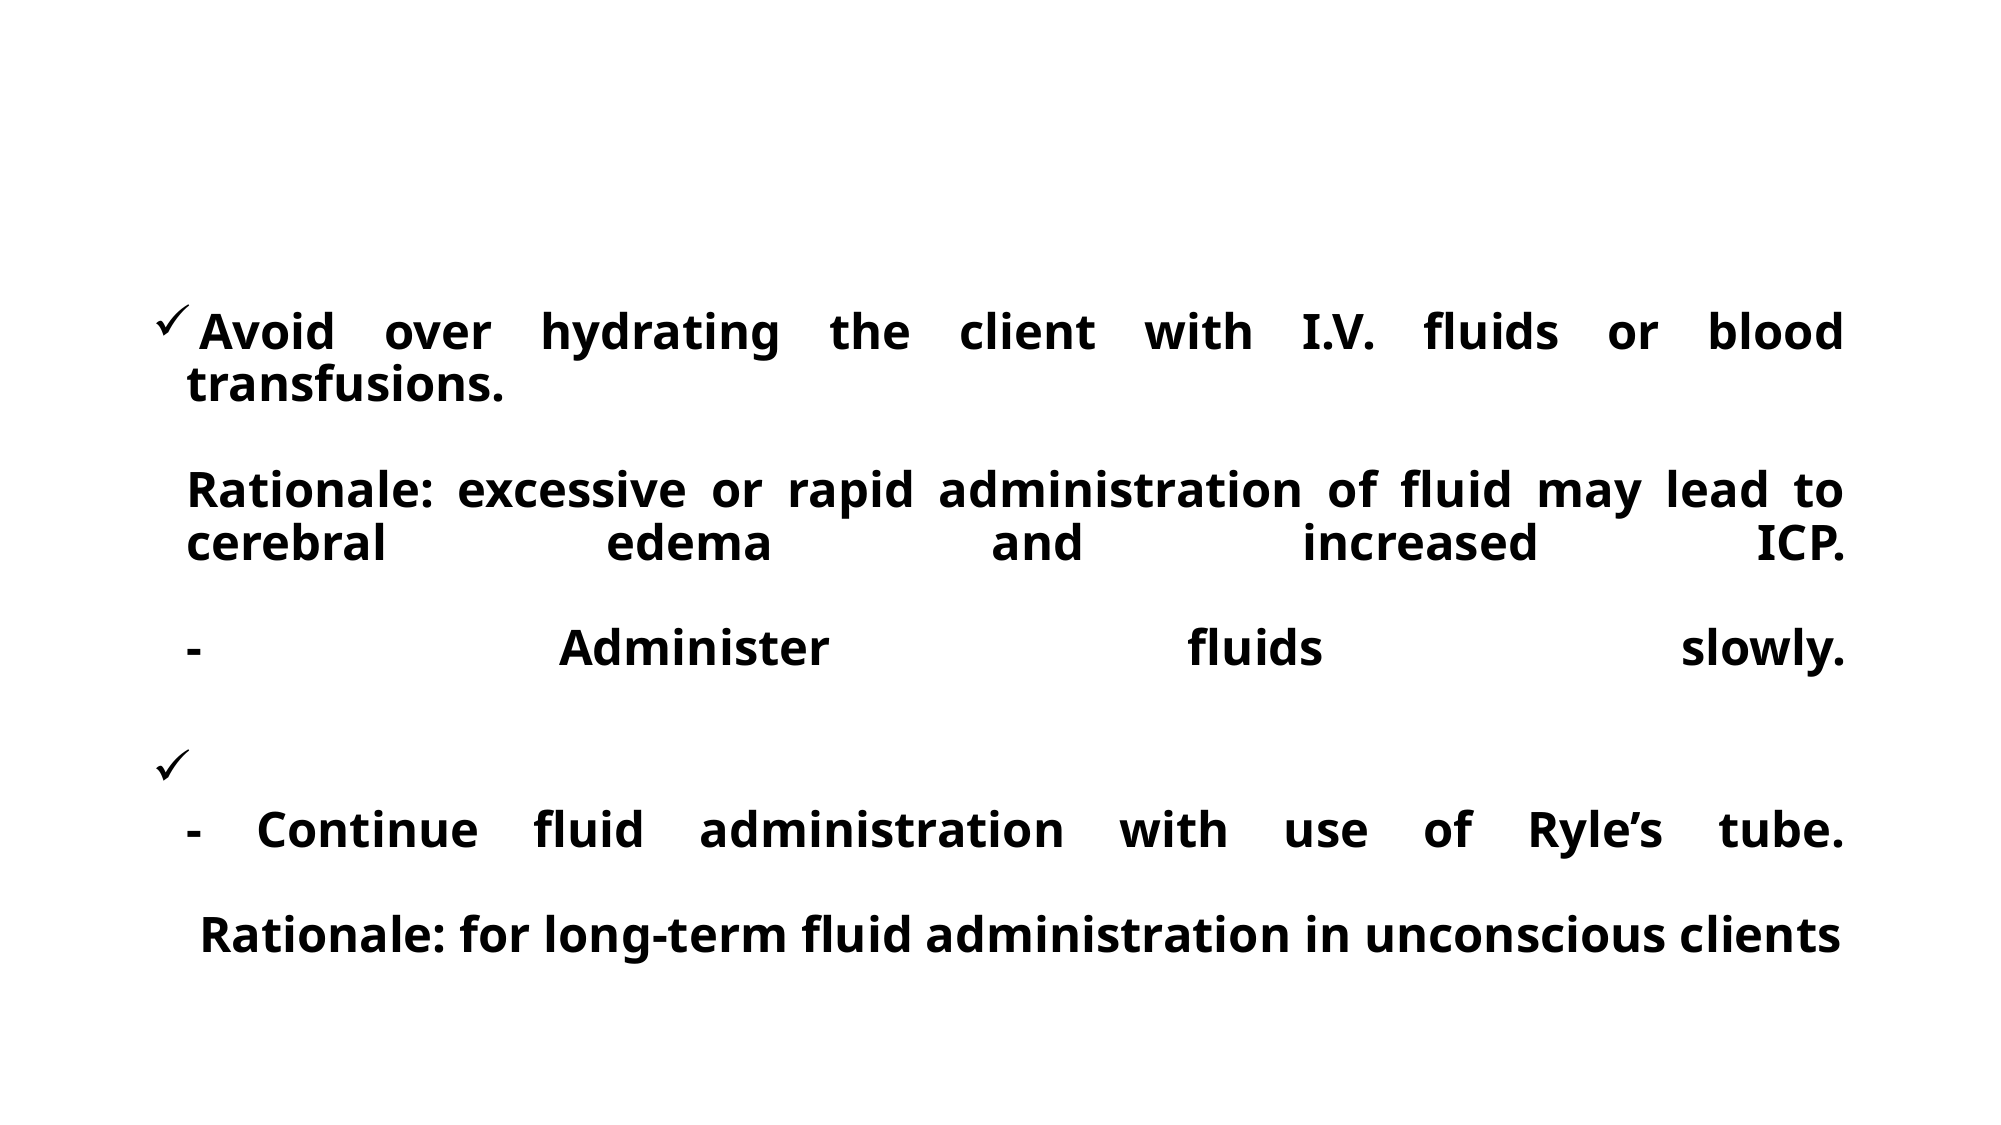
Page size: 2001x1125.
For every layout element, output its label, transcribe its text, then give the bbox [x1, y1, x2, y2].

list Avoid over hydrating the client with I.V. fluids or blood transfusions. Rationale: excessive or rapid administration of fluid may lead to cerebral edema and increased ICP. - Administer fluids slowly. - Continue fluid administration with use of Ryle’s tube. Rationale: for long-term fluid administration in unconscious clients [137, 299, 1863, 1014]
